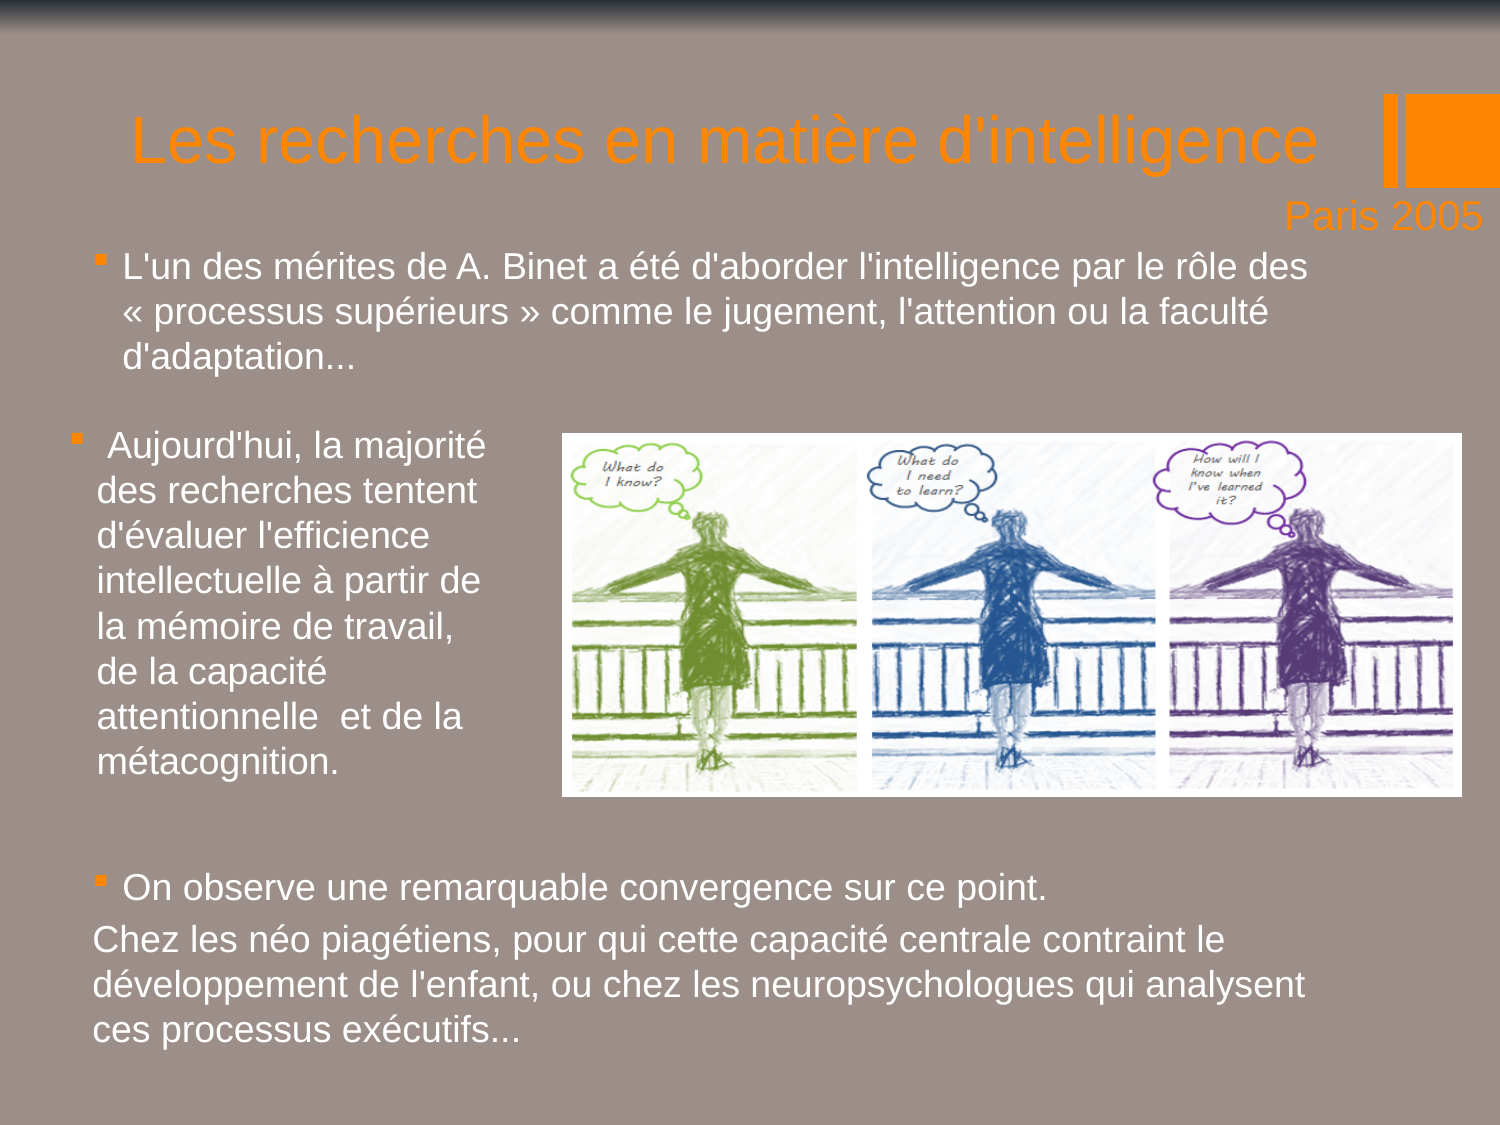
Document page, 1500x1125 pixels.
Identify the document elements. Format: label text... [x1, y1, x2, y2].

text_box Paris 2005 [1261, 181, 1499, 247]
list Aujourd'hui, la majorité des recherches tentent d'évaluer l'efficience intellectuelle à partir de la mémoire de travail, de la capacité attentionnelle et de la métacognition. [46, 386, 504, 832]
title Les recherches en matière d'intelligence [105, 70, 1365, 185]
text_box L'un des mérites de A. Binet a été d'aborder l'intelligence par le rôle des « processus supérieurs » comme le jugement, l'attention ou la faculté d'adaptation... [70, 234, 1348, 385]
text_box On observe une remarquable convergence sur ce point. Chez les néo piagétiens, pour qui cette capacité centrale contraint le développement de l'enfant, ou chez les neuropsychologues qui analysent ces processus exécutifs... [70, 855, 1363, 1058]
picture [561, 432, 1462, 798]
